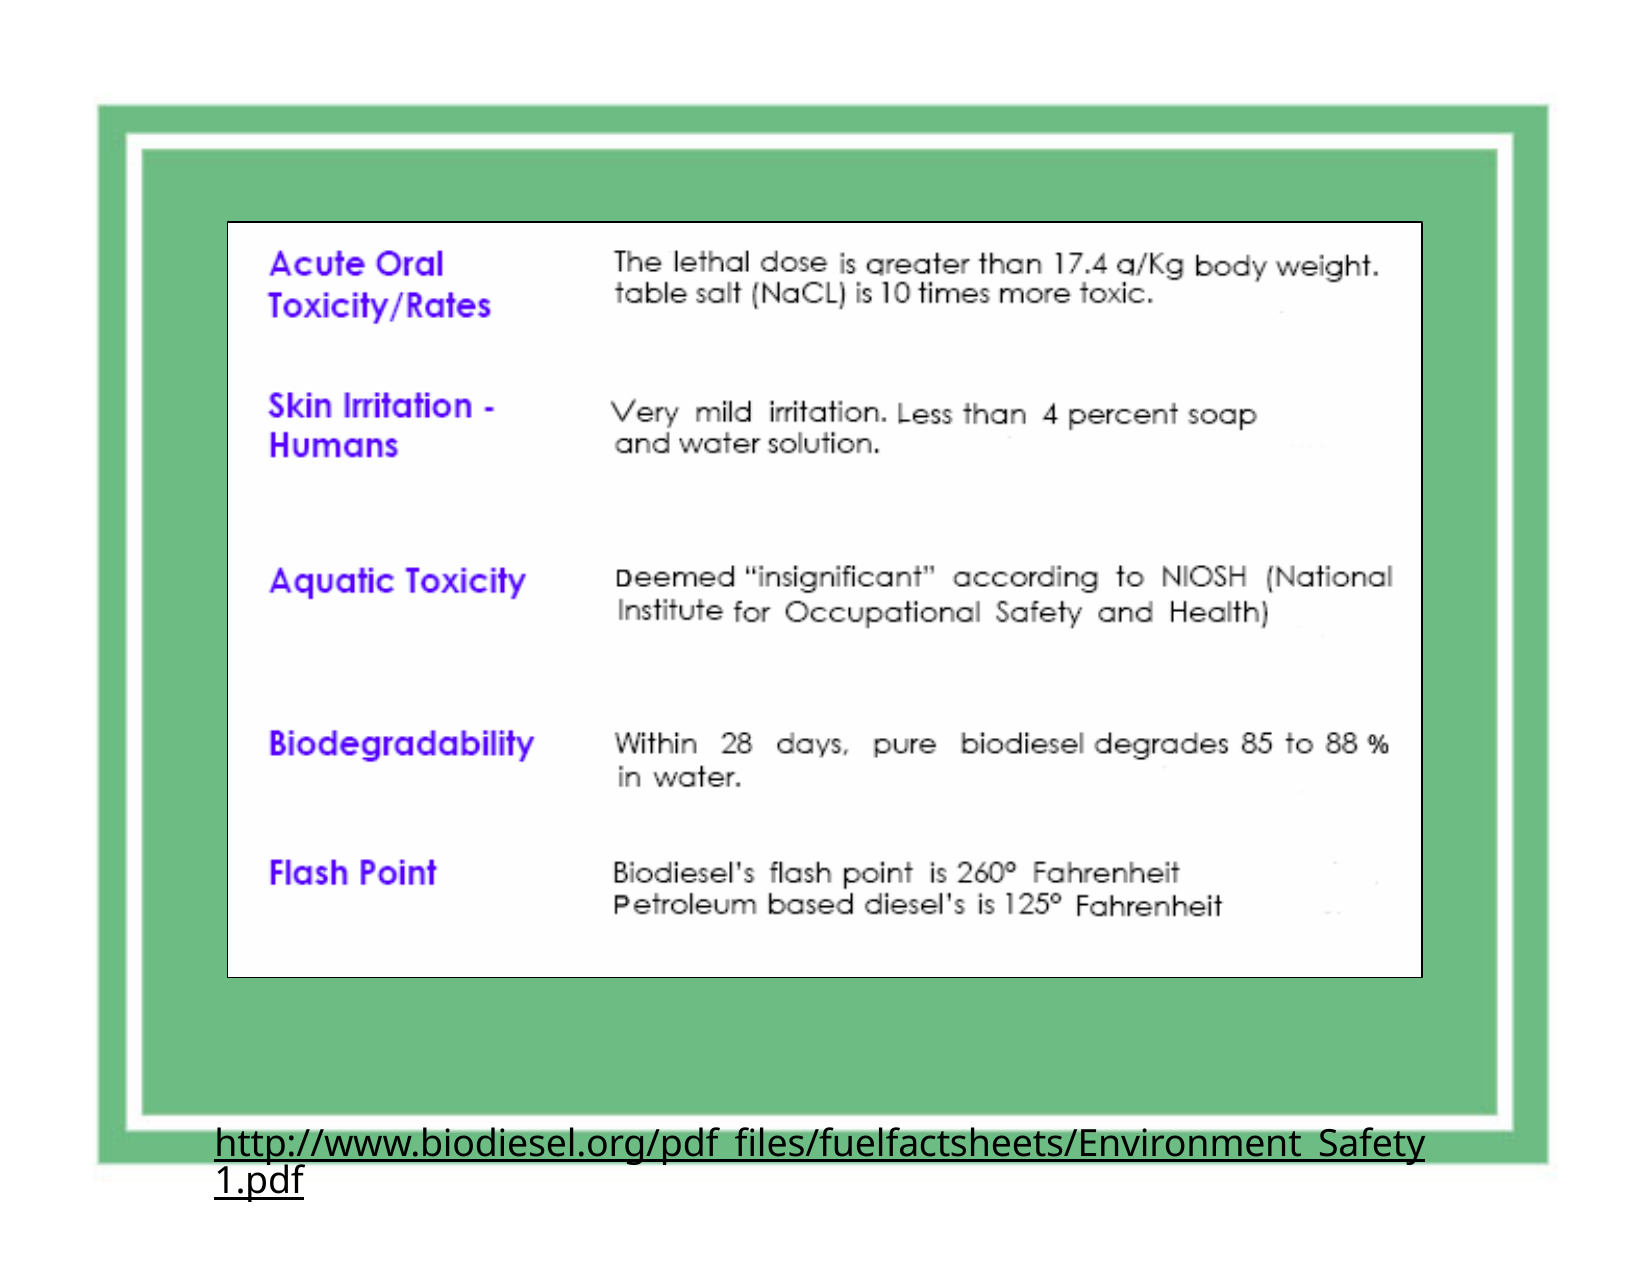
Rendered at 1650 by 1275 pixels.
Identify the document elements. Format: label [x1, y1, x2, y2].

text_box [93, 93, 1557, 1182]
